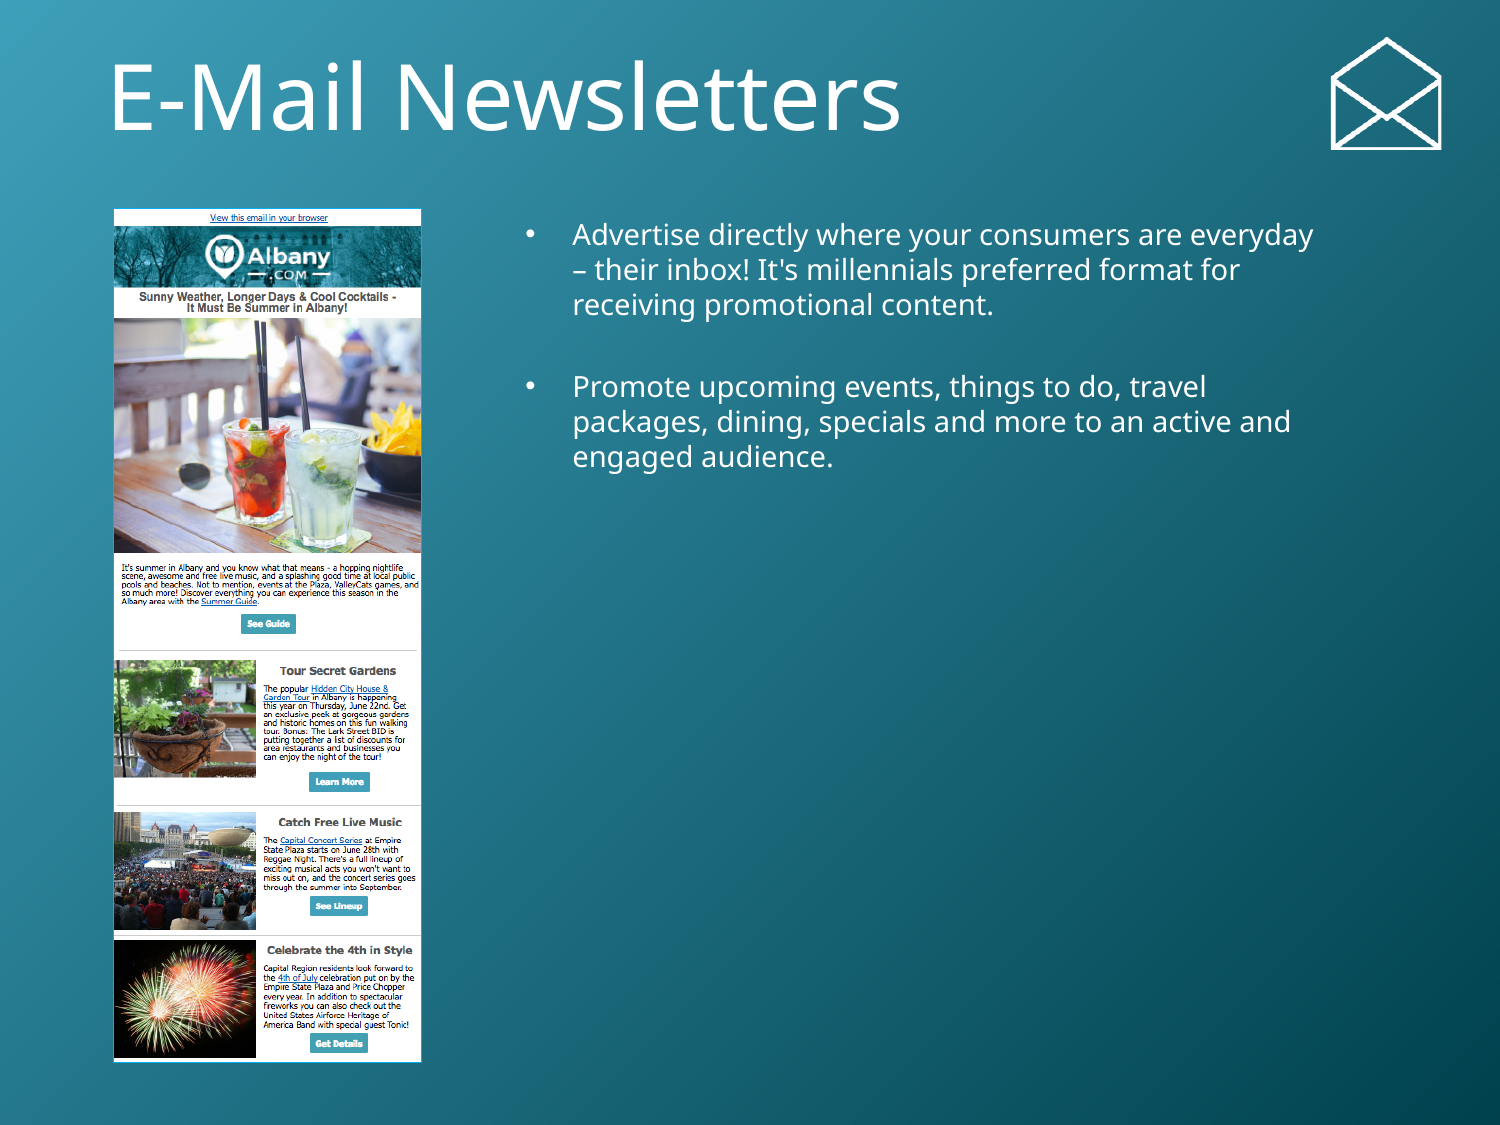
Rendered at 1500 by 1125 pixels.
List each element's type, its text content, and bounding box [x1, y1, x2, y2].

picture [1330, 37, 1442, 150]
title E-Mail Newsletters [91, 26, 1442, 162]
list Advertise directly where your consumers are everyday – their inbox! It's millennials preferred format for receiving promotional content. Promote upcoming events, things to do, travel packages, dining, specials and more to an active and engaged audience. [510, 208, 1331, 515]
picture [115, 210, 420, 1061]
